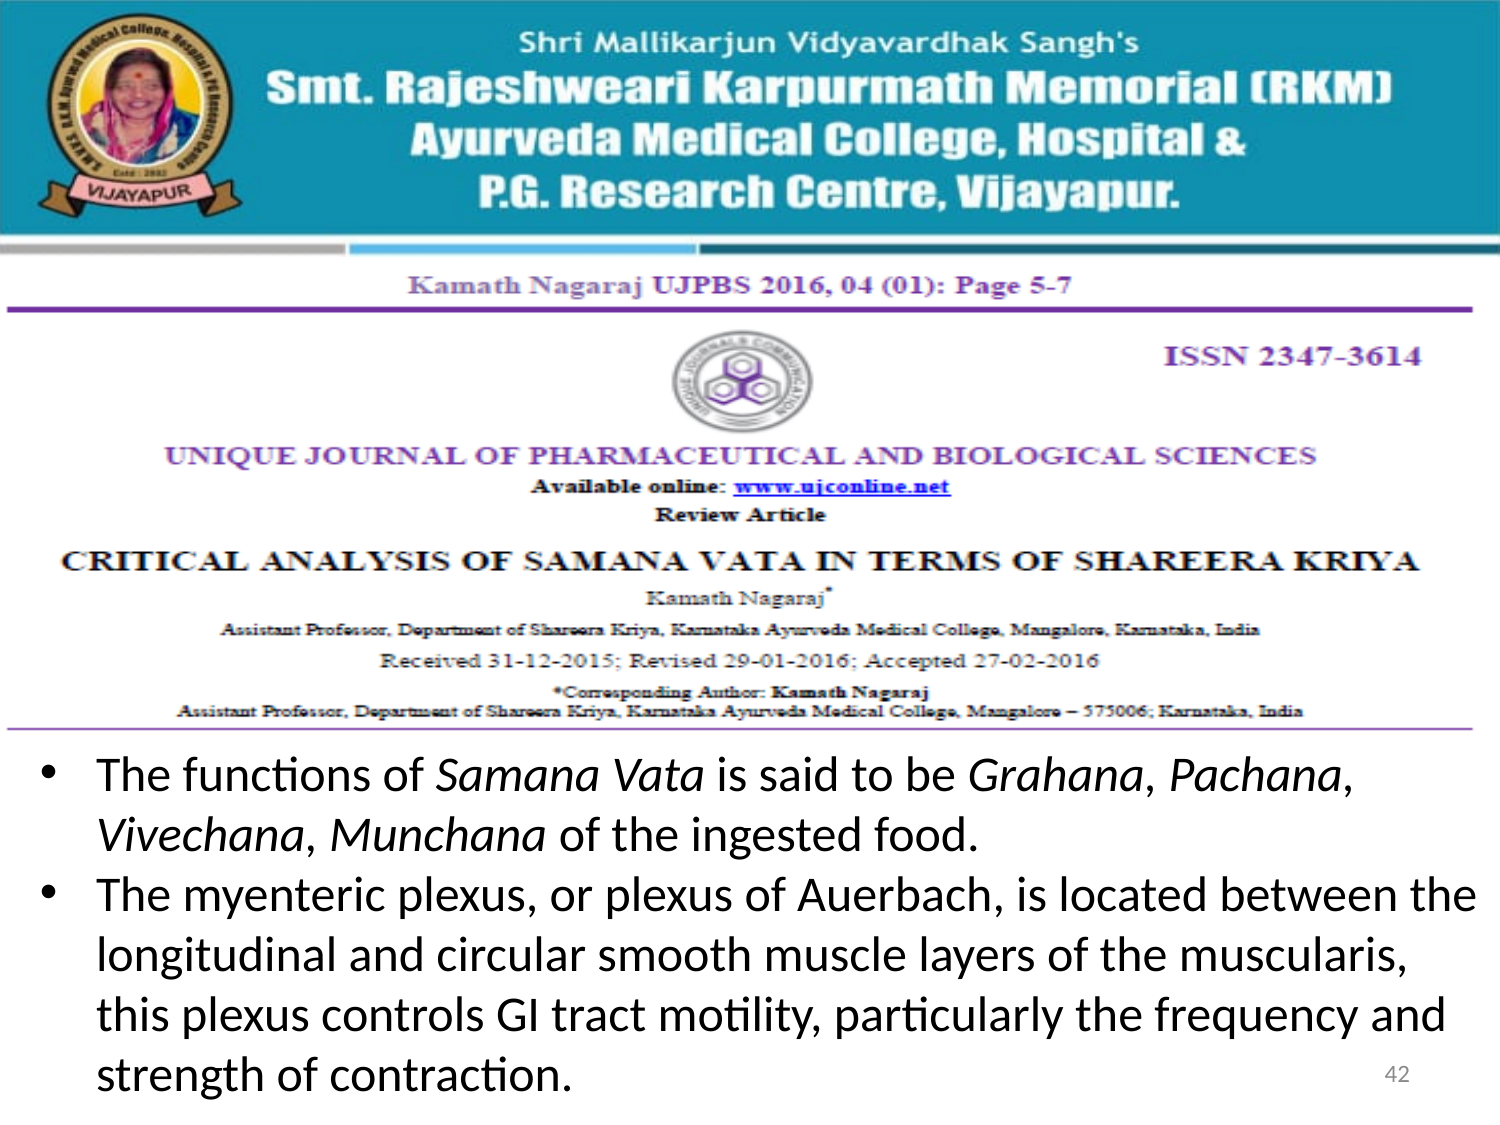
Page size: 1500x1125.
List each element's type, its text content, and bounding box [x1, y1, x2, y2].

picture [0, 0, 1500, 257]
slide_number 42 [1074, 1042, 1425, 1103]
text_box The functions of Samana Vata is said to be Grahana, Pachana, Vivechana, Munchana of the ingested food. The myenteric plexus, or plexus of Auerbach, is located between the longitudinal and circular smooth muscle layers of the muscularis, this plexus controls GI tract motility, particularly the frequency and strength of contraction. [24, 745, 1500, 1109]
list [0, 265, 1500, 738]
